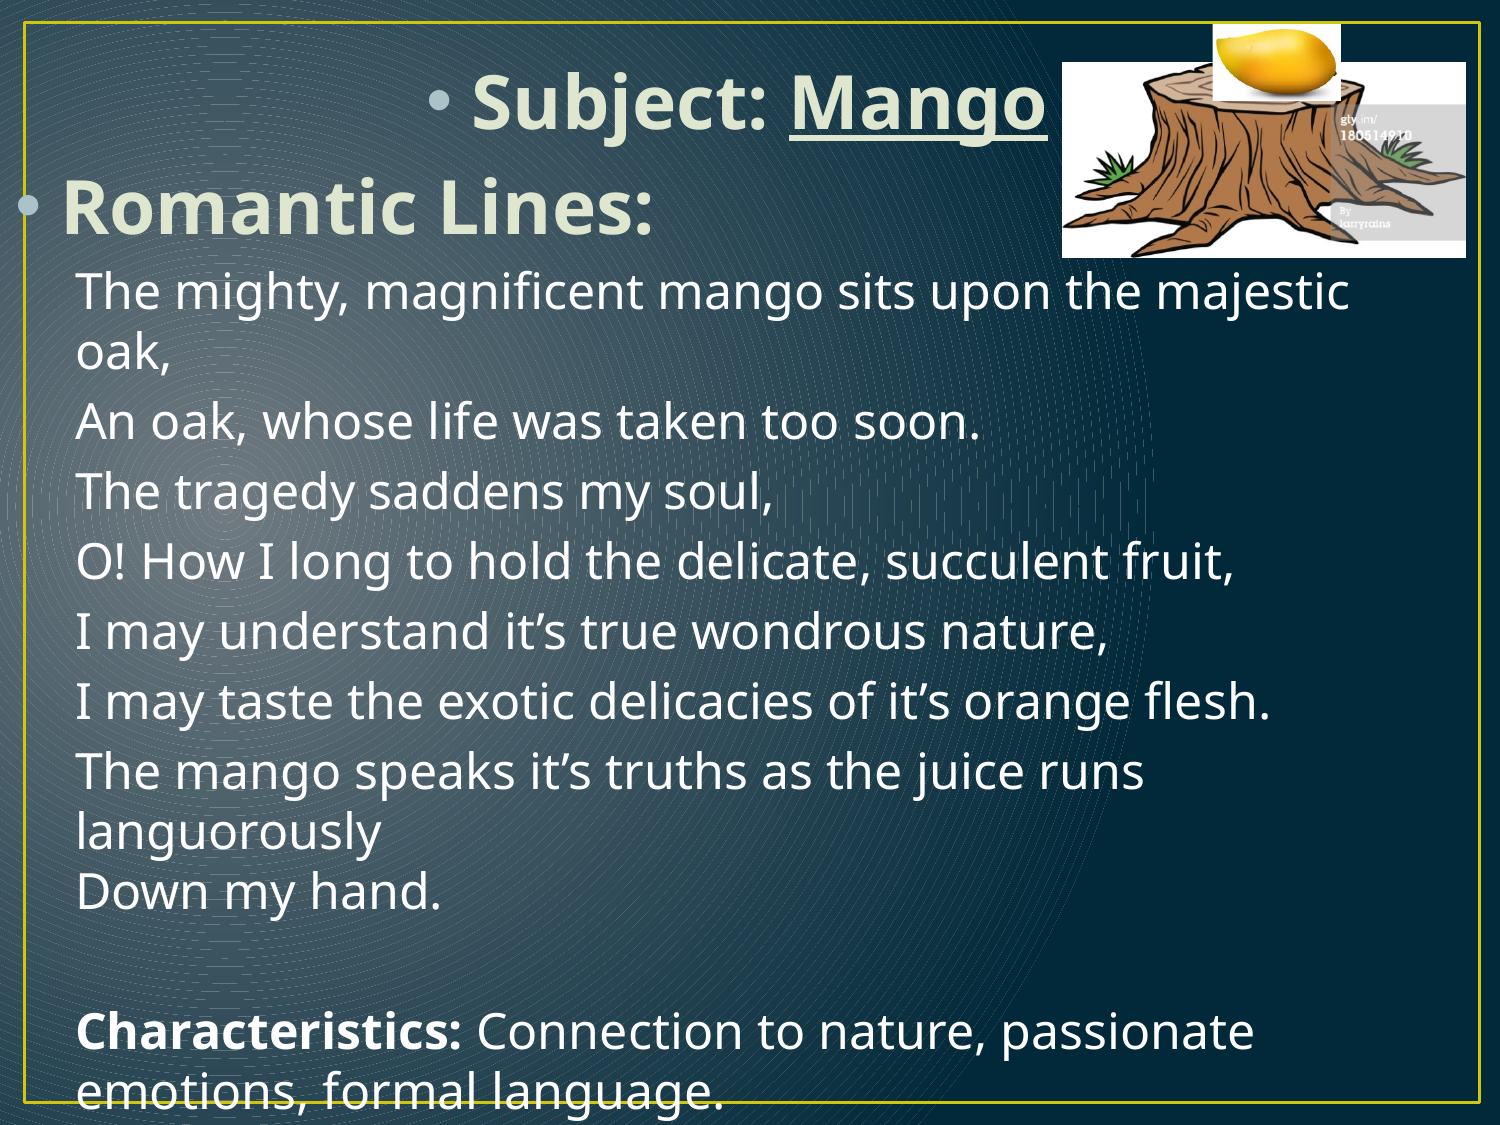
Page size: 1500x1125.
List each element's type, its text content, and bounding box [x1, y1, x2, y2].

picture [1062, 24, 1465, 258]
list Subject: Mango Romantic Lines: The mighty, magnificent mango sits upon the majestic oak, An oak, whose life was taken too soon. The tragedy saddens my soul, O! How I long to hold the delicate, succulent fruit, I may understand it’s true wondrous nature, I may taste the exotic delicacies of it’s orange flesh. The mango speaks it’s truths as the juice runs languorously Down my hand. Characteristics: Connection to nature, passionate emotions, formal language. Lit devices: Alliteration, repetition, enjambment, personification [0, 47, 1475, 1093]
